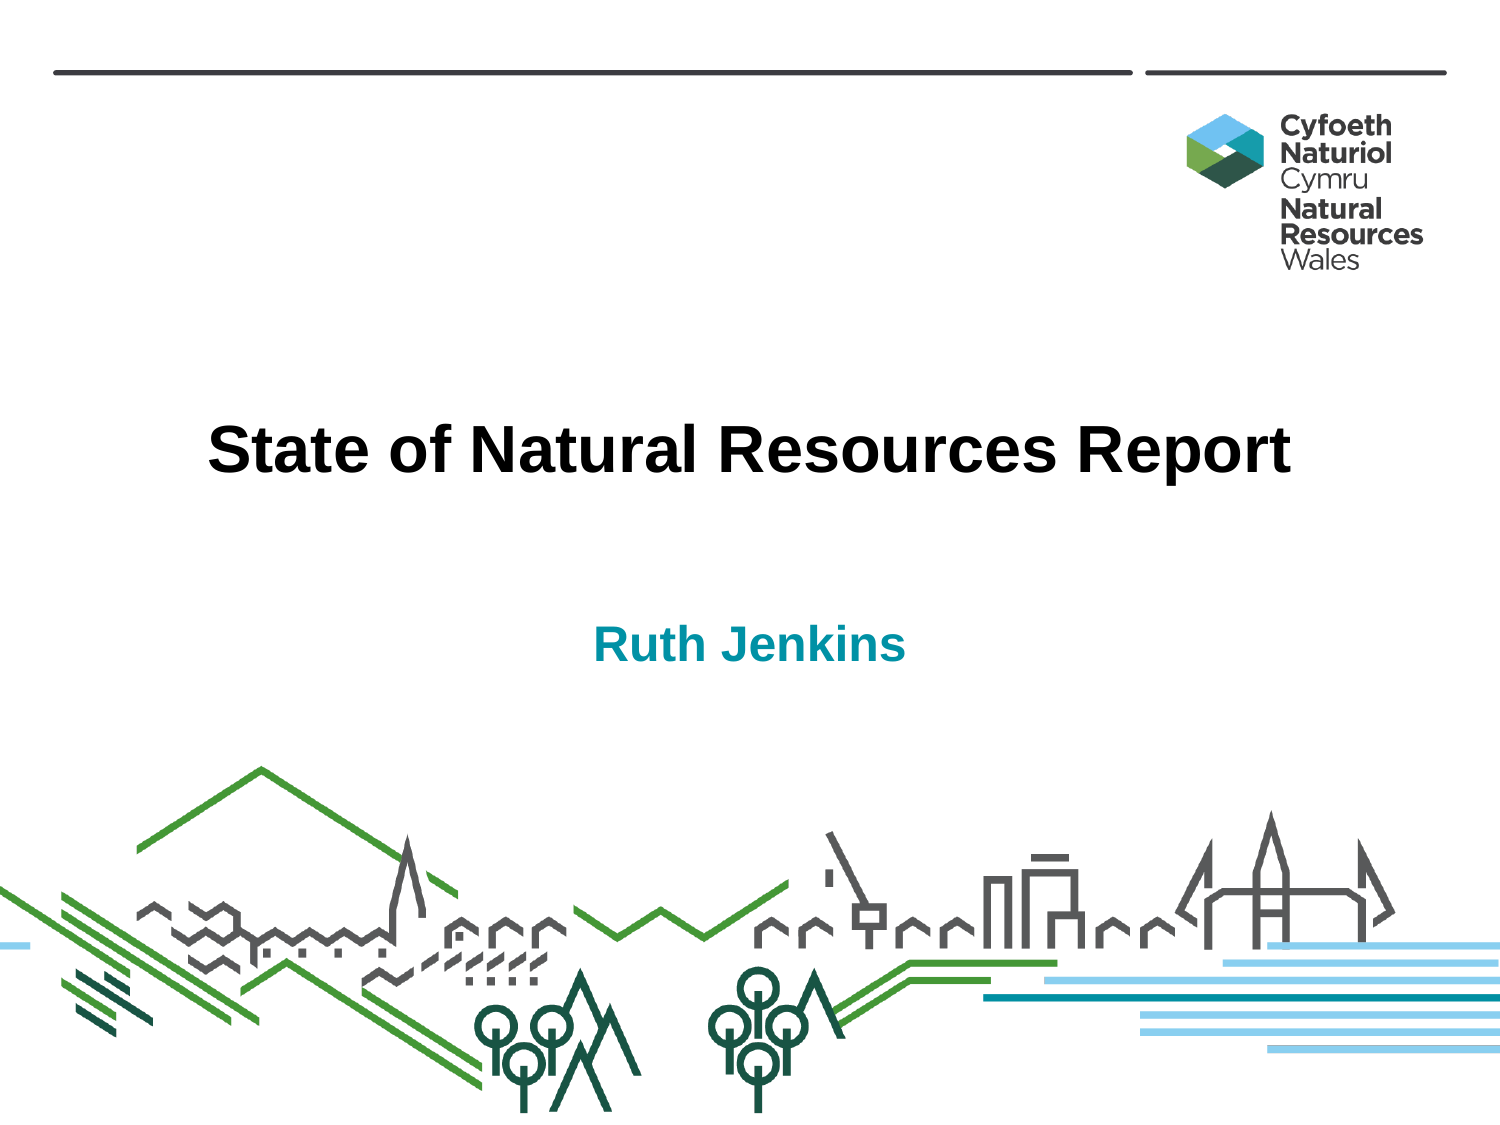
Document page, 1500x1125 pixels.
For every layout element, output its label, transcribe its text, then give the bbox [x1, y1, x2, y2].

picture [1168, 95, 1441, 288]
subtitle Ruth Jenkins [225, 611, 1275, 899]
picture [0, 716, 1500, 1125]
title State of Natural Resources Report [112, 325, 1388, 567]
